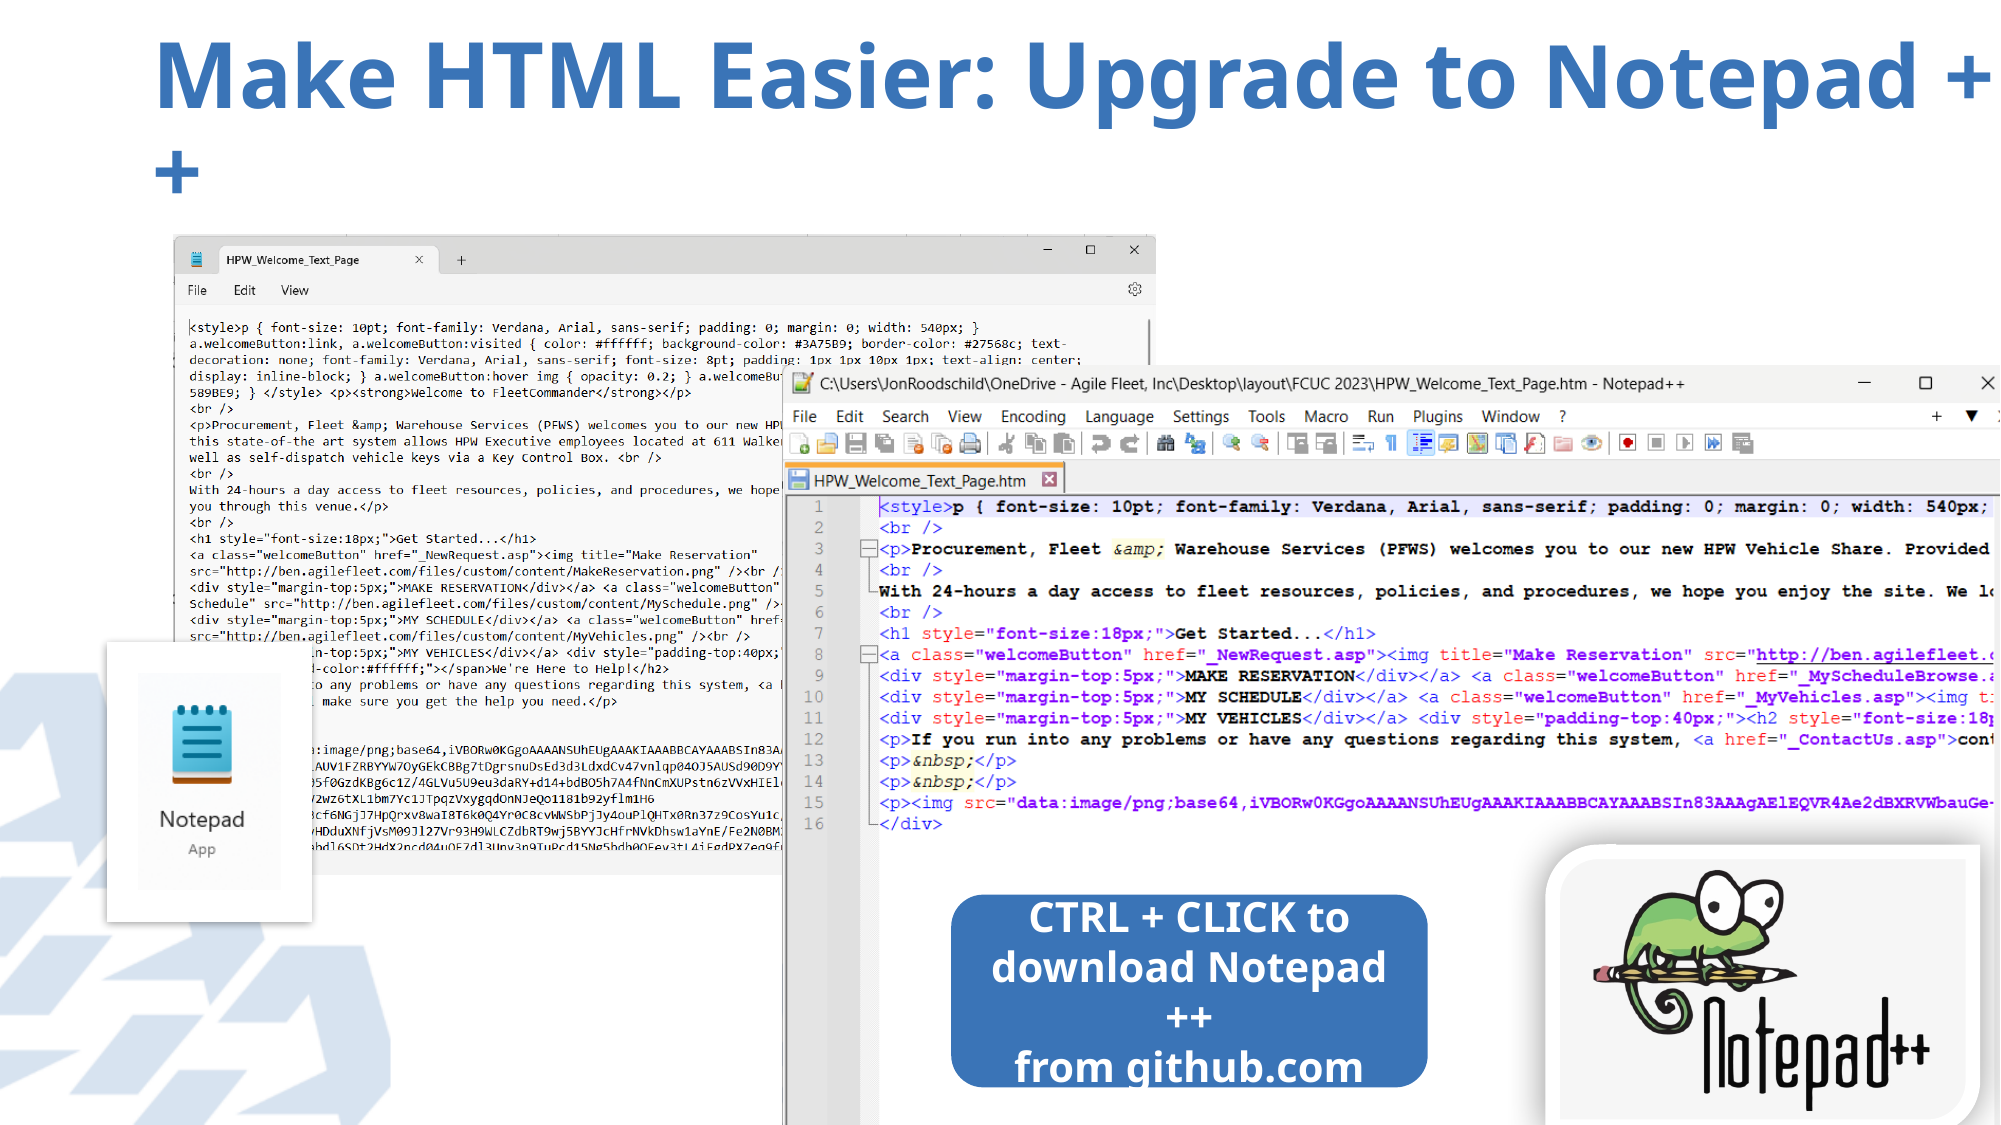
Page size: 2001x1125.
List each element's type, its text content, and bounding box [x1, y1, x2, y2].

picture [0, 0, 2001, 1125]
title Make HTML Easier: Upgrade to Notepad ++ [137, 17, 2000, 235]
